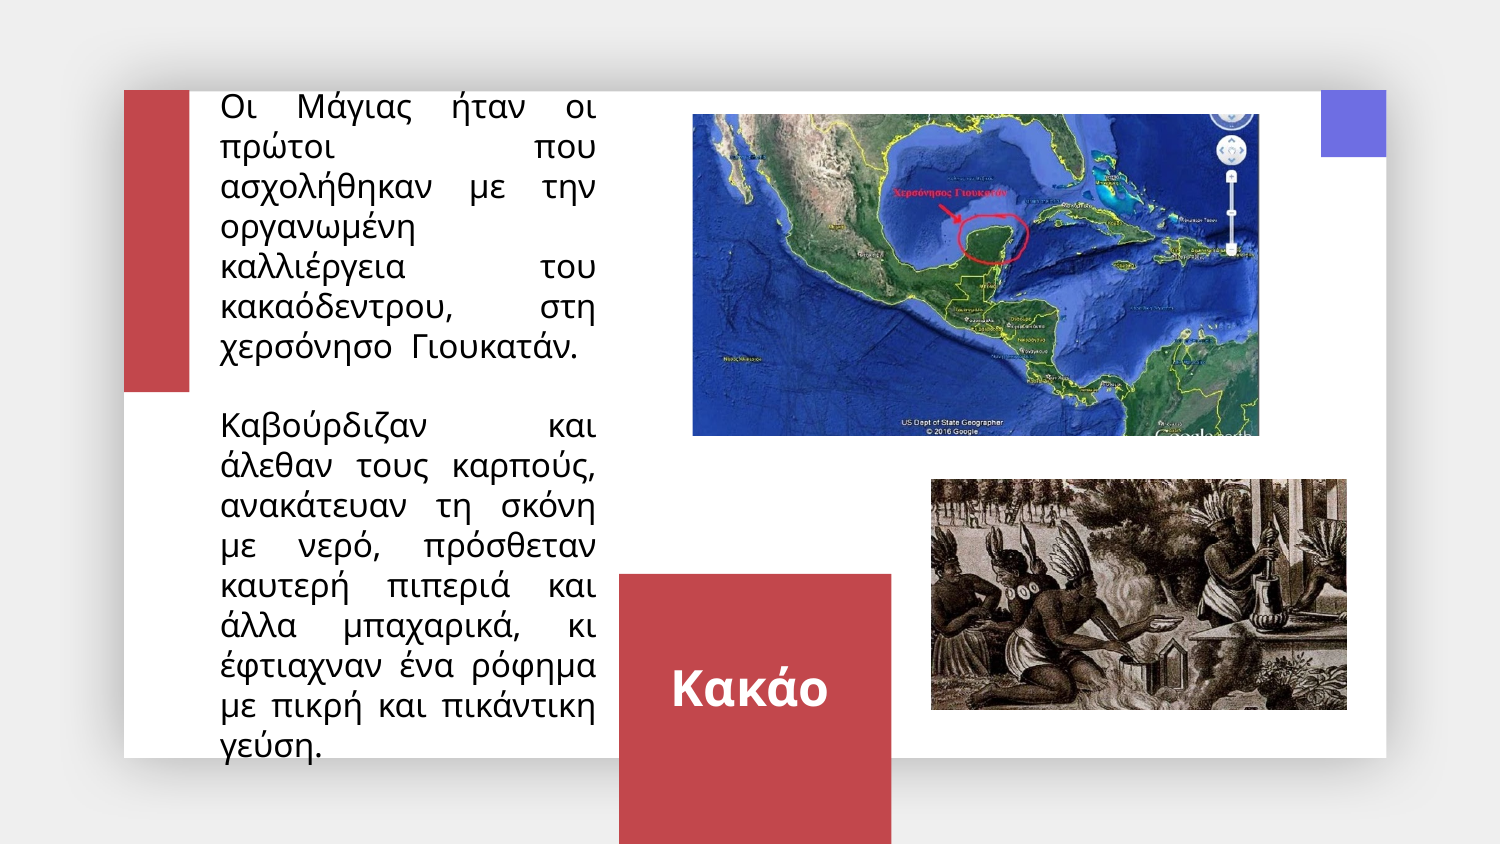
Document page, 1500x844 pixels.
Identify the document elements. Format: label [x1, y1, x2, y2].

picture [930, 478, 1347, 711]
text_box [123, 89, 1387, 844]
picture [692, 114, 1260, 437]
